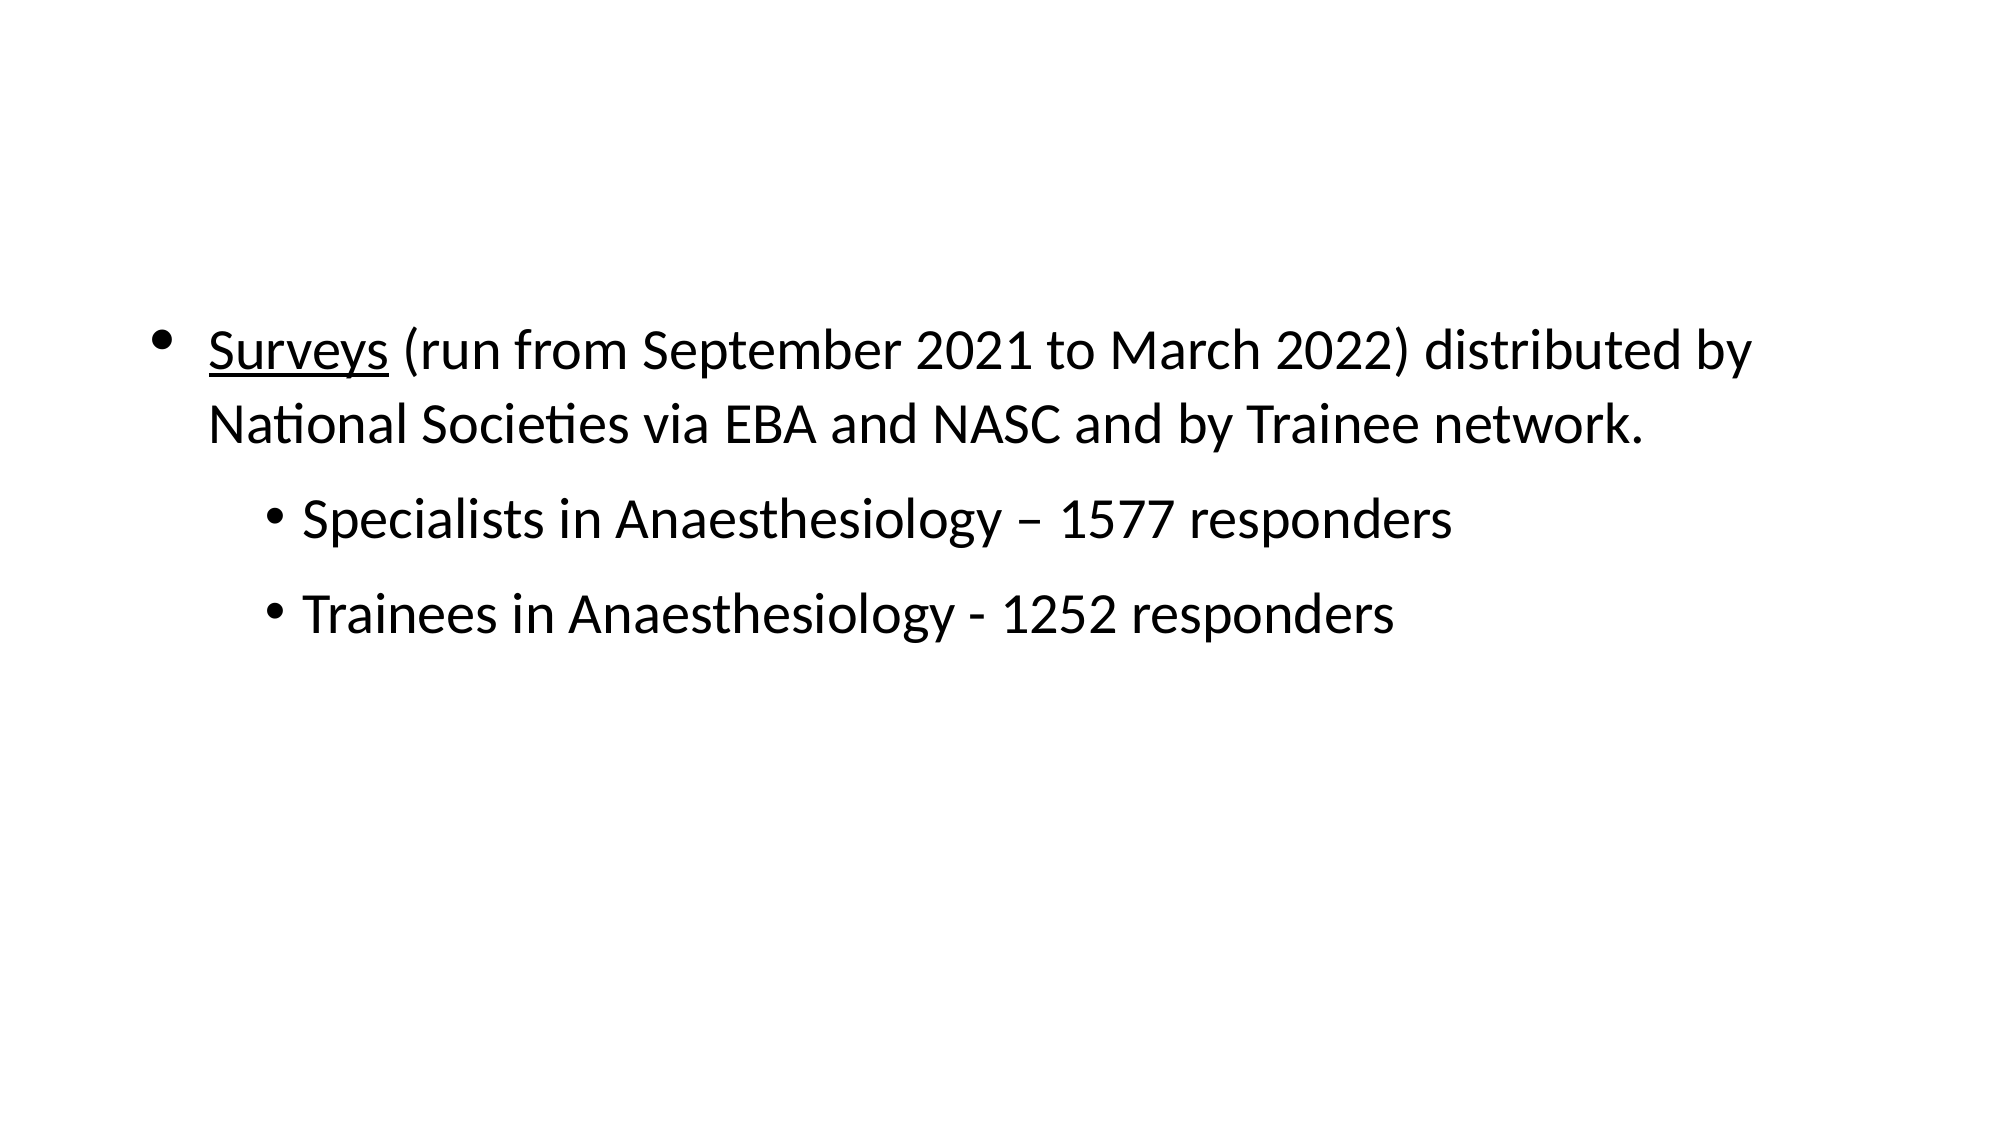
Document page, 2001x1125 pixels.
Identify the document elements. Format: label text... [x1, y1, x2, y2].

list Surveys (run from September 2021 to March 2022) distributed by National Societies via EBA and NASC and by Trainee network. Specialists in Anaesthesiology – 1577 responders Trainees in Anaesthesiology - 1252 responders [137, 299, 1863, 1014]
